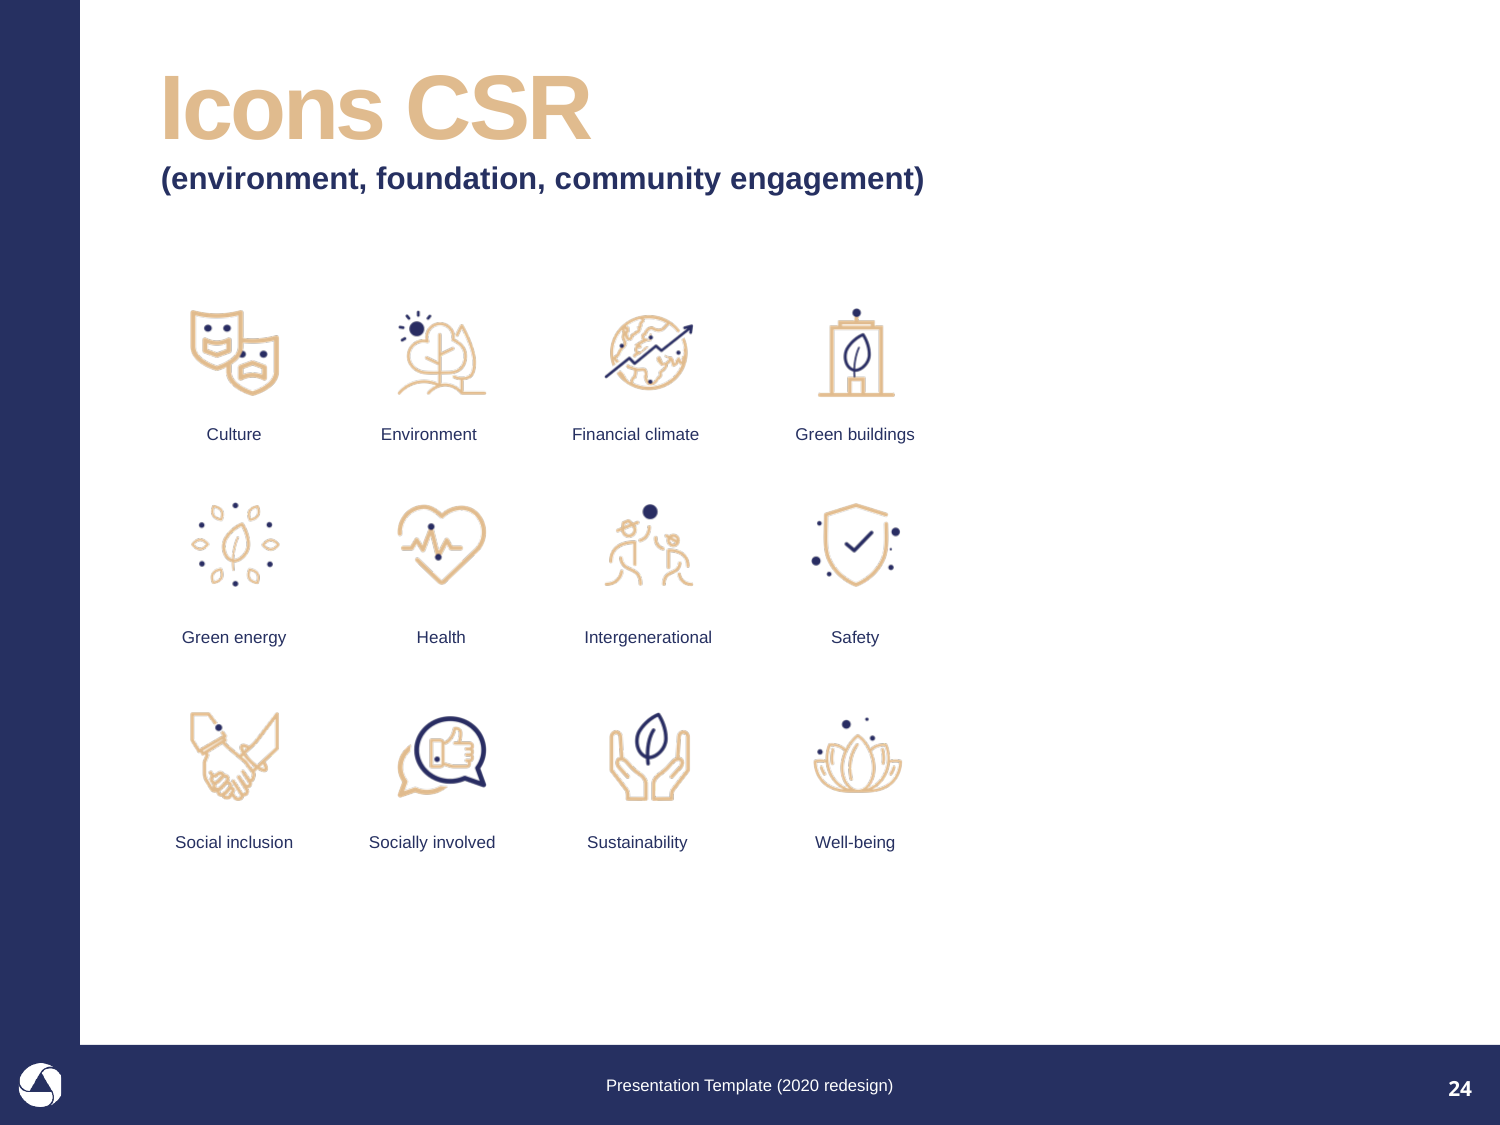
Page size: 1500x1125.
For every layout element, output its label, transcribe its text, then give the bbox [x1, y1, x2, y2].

picture [800, 489, 911, 600]
picture [179, 701, 290, 812]
text_box Green buildings [787, 423, 924, 444]
picture [386, 297, 497, 408]
picture [593, 297, 704, 408]
list (environment, foundation, community engagement) [159, 162, 1420, 265]
picture [593, 489, 704, 600]
text_box Well-being [760, 831, 950, 852]
picture [179, 297, 290, 408]
title Icons CSR [159, 60, 1420, 161]
footer Presentation Template (2020 redesign) [159, 1067, 1341, 1103]
text_box Financial climate [568, 423, 704, 444]
picture [179, 489, 290, 600]
picture [800, 297, 911, 408]
picture [802, 701, 913, 812]
text_box Health [366, 626, 517, 648]
text_box Green energy [159, 626, 310, 648]
picture [386, 701, 497, 812]
picture [386, 489, 497, 600]
text_box Environment [373, 423, 484, 444]
text_box Socially involved [350, 831, 515, 852]
text_box Safety [780, 626, 931, 648]
text_box Intergenerational [573, 626, 724, 648]
text_box Social inclusion [159, 831, 310, 852]
text_box Sustainability [555, 831, 720, 852]
text_box Culture [179, 423, 290, 444]
picture [594, 701, 705, 812]
